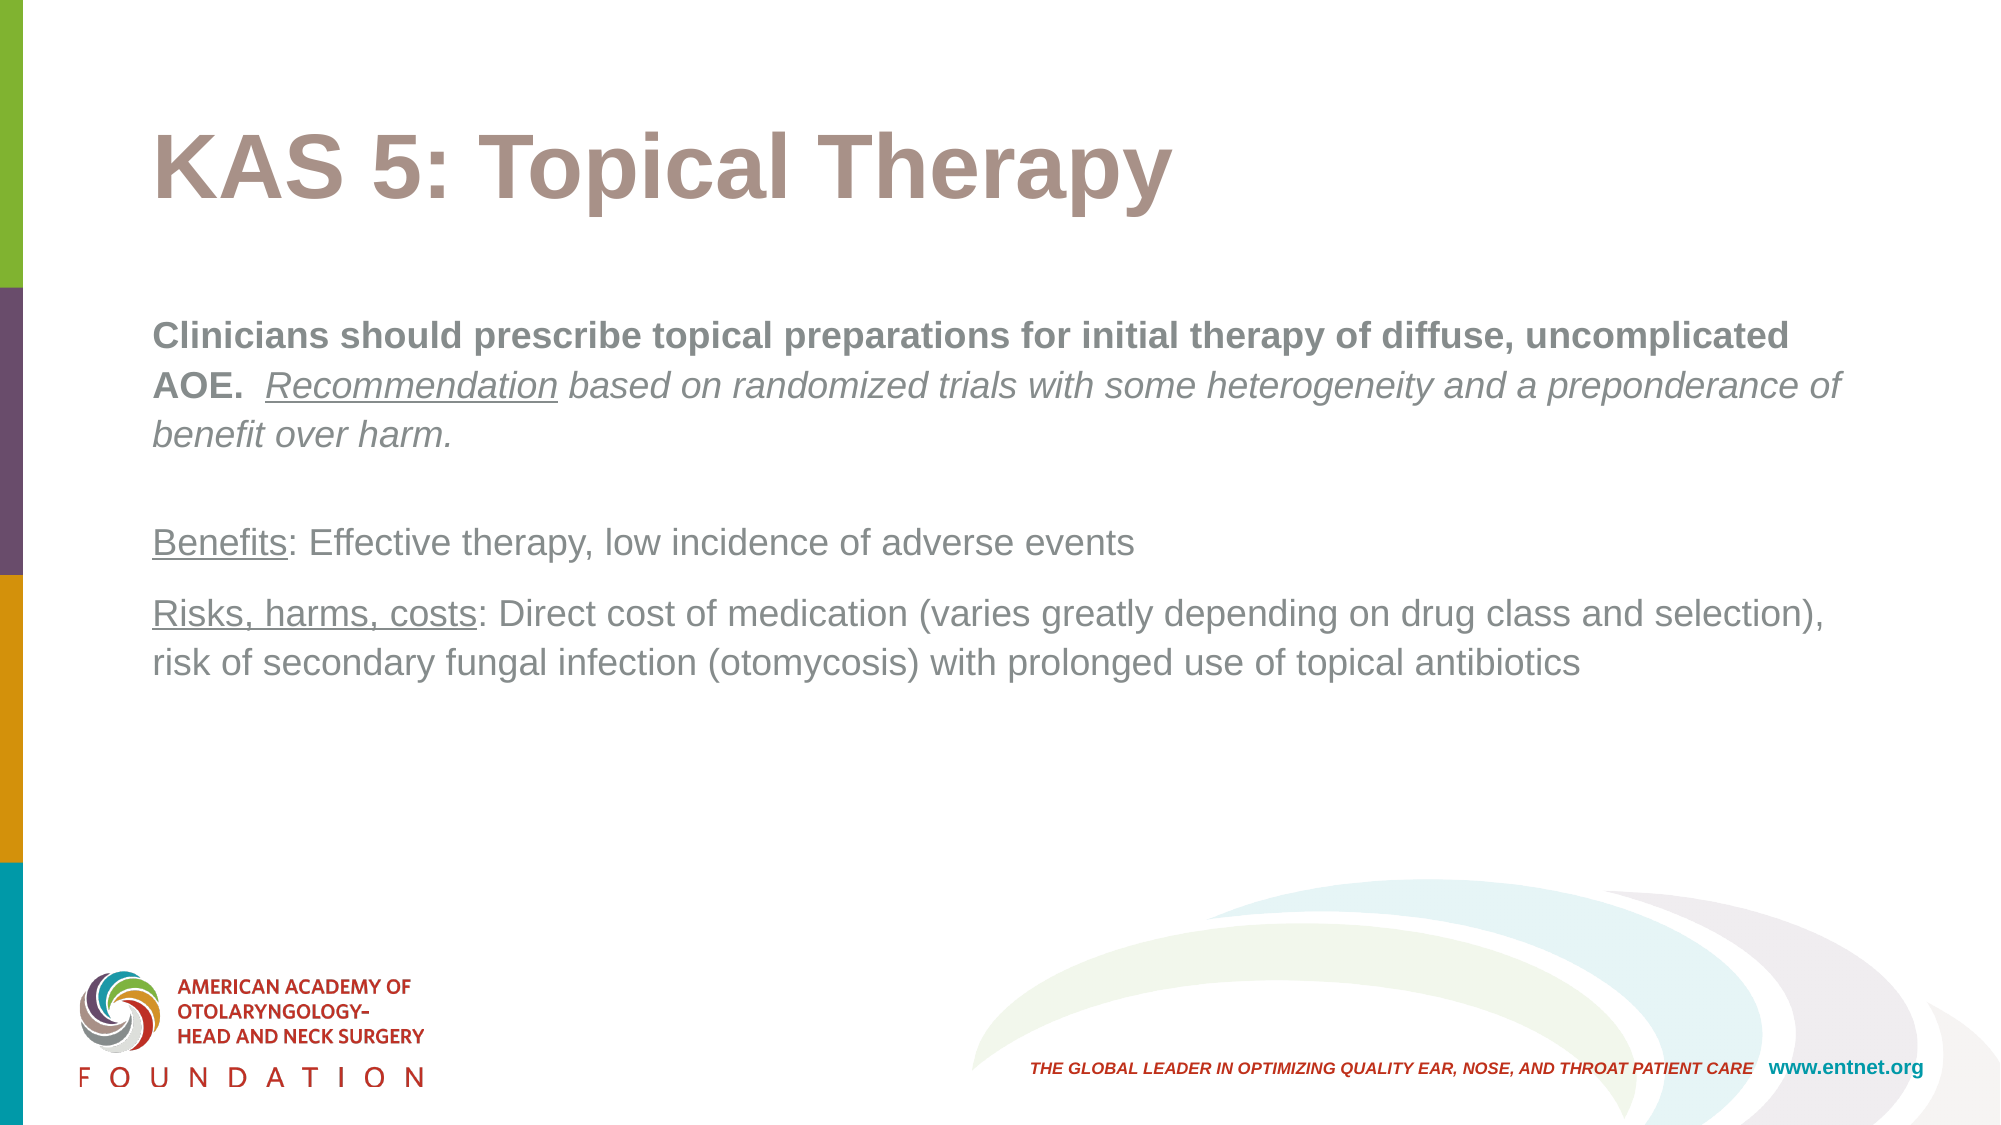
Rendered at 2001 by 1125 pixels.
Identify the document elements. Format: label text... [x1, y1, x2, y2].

title KAS 5: Topical Therapy [137, 59, 1863, 278]
list Clinicians should prescribe topical preparations for initial therapy of diffuse, uncomplicated AOE. Recommendation based on randomized trials with some heterogeneity and a preponderance of benefit over harm. Benefits: Effective therapy, low incidence of adverse events Risks, harms, costs: Direct cost of medication (varies greatly depending on drug class and selection), risk of secondary fungal infection (otomycosis) with prolonged use of topical antibiotics [137, 299, 1863, 949]
picture [965, 780, 2001, 1125]
